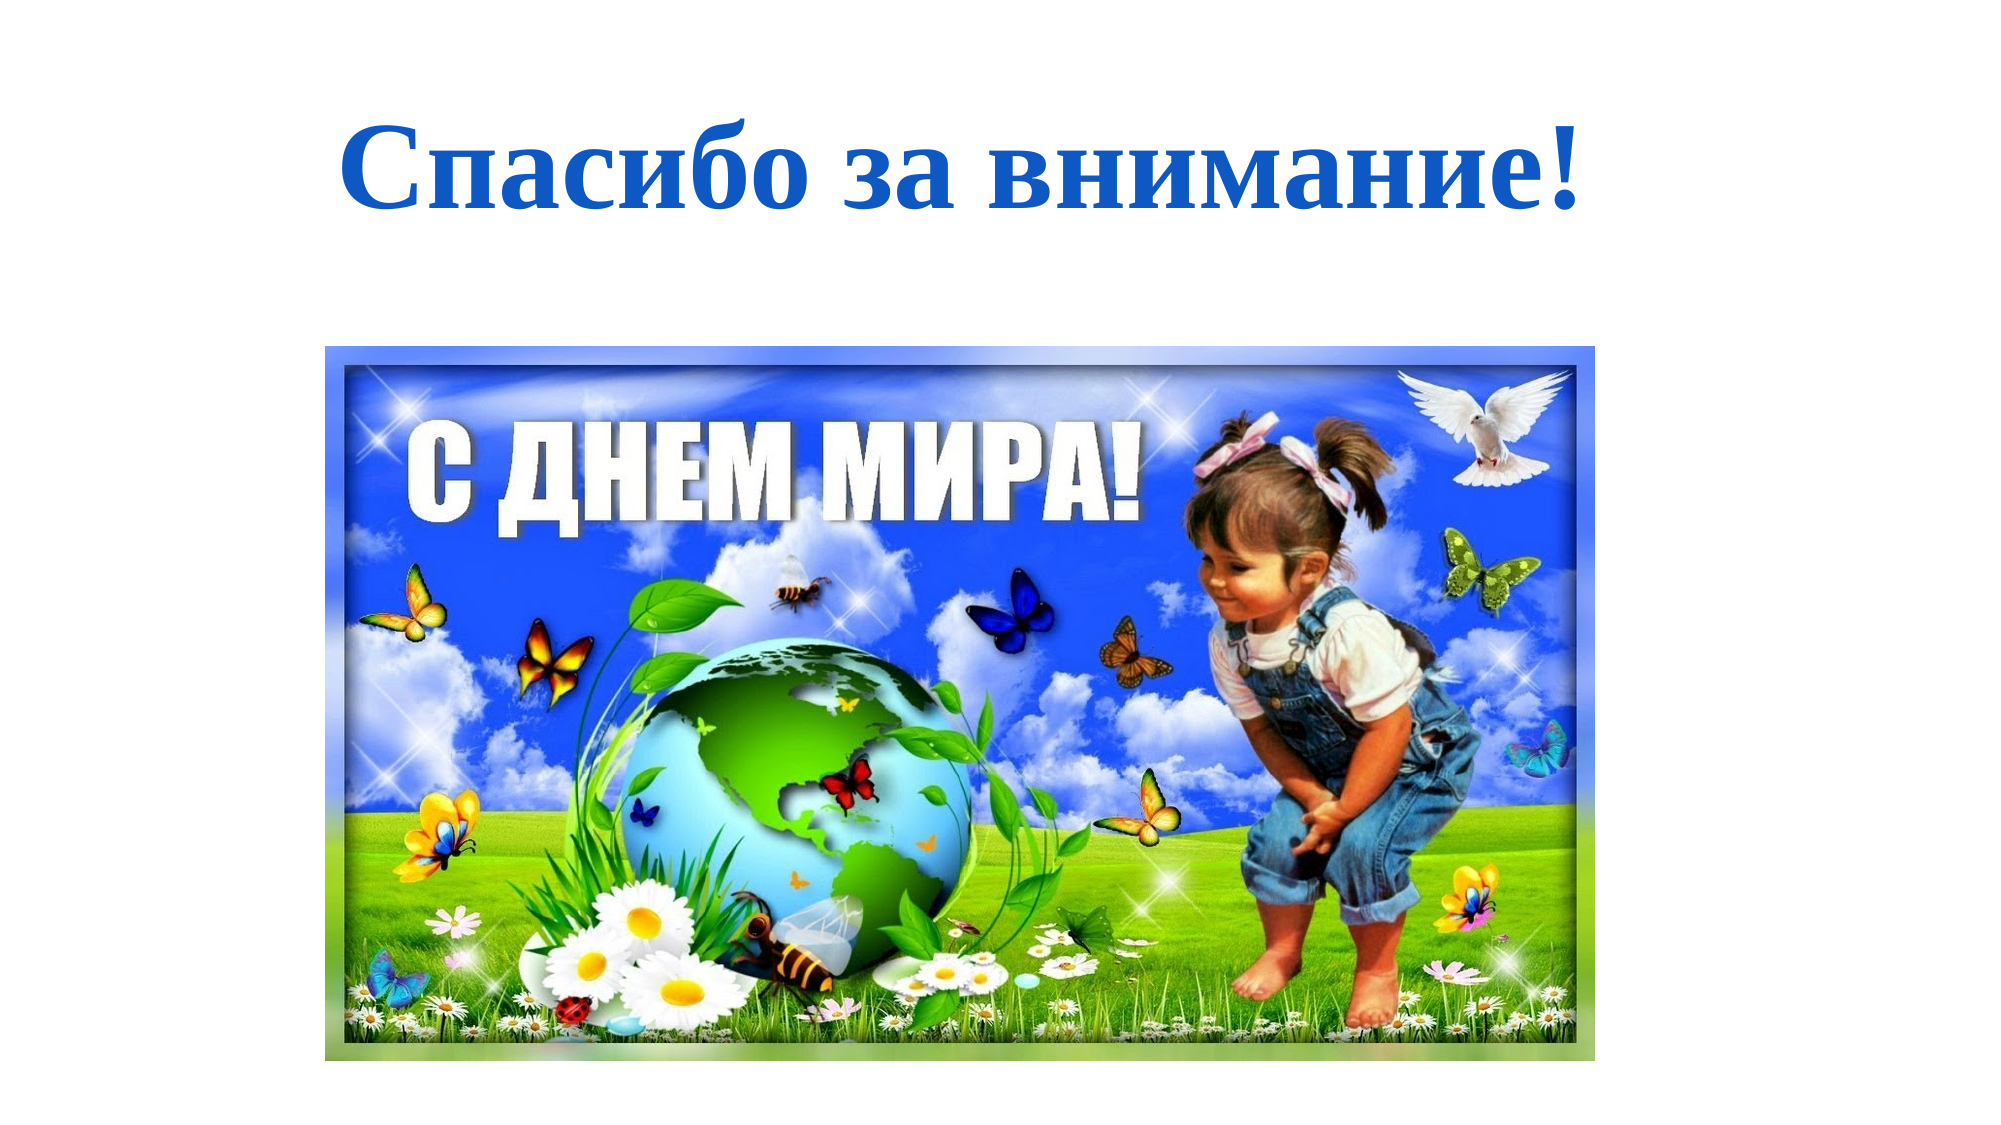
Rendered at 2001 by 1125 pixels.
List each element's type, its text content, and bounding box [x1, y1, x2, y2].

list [325, 346, 1595, 1061]
title Спасибо за внимание! [137, 59, 1863, 278]
